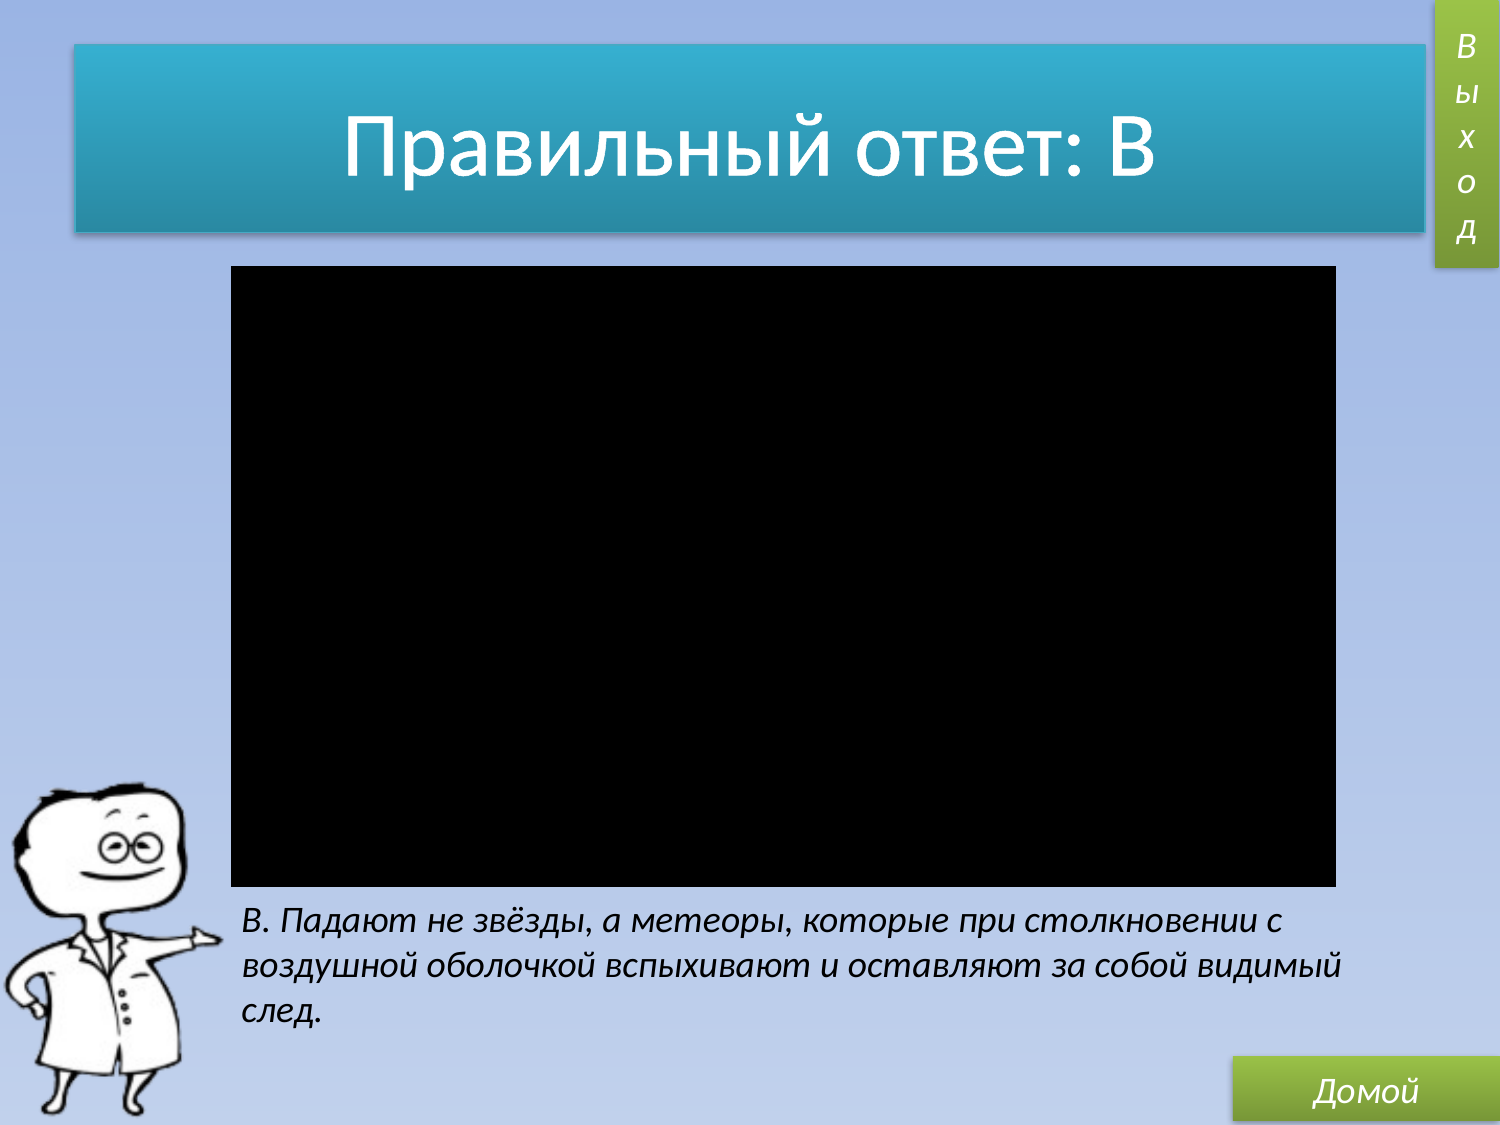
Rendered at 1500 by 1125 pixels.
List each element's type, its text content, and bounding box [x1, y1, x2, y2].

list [230, 265, 1337, 888]
picture [0, 774, 230, 1125]
text_box В. Падают не звёзды, а метеоры, которые при столкновении с воздушной оболочкой вспыхивают и оставляют за собой видимый след. [226, 887, 1408, 1083]
title Правильный ответ: В [74, 44, 1426, 233]
text_box Домой [1232, 1056, 1500, 1121]
text_box Выход [1435, 0, 1499, 268]
